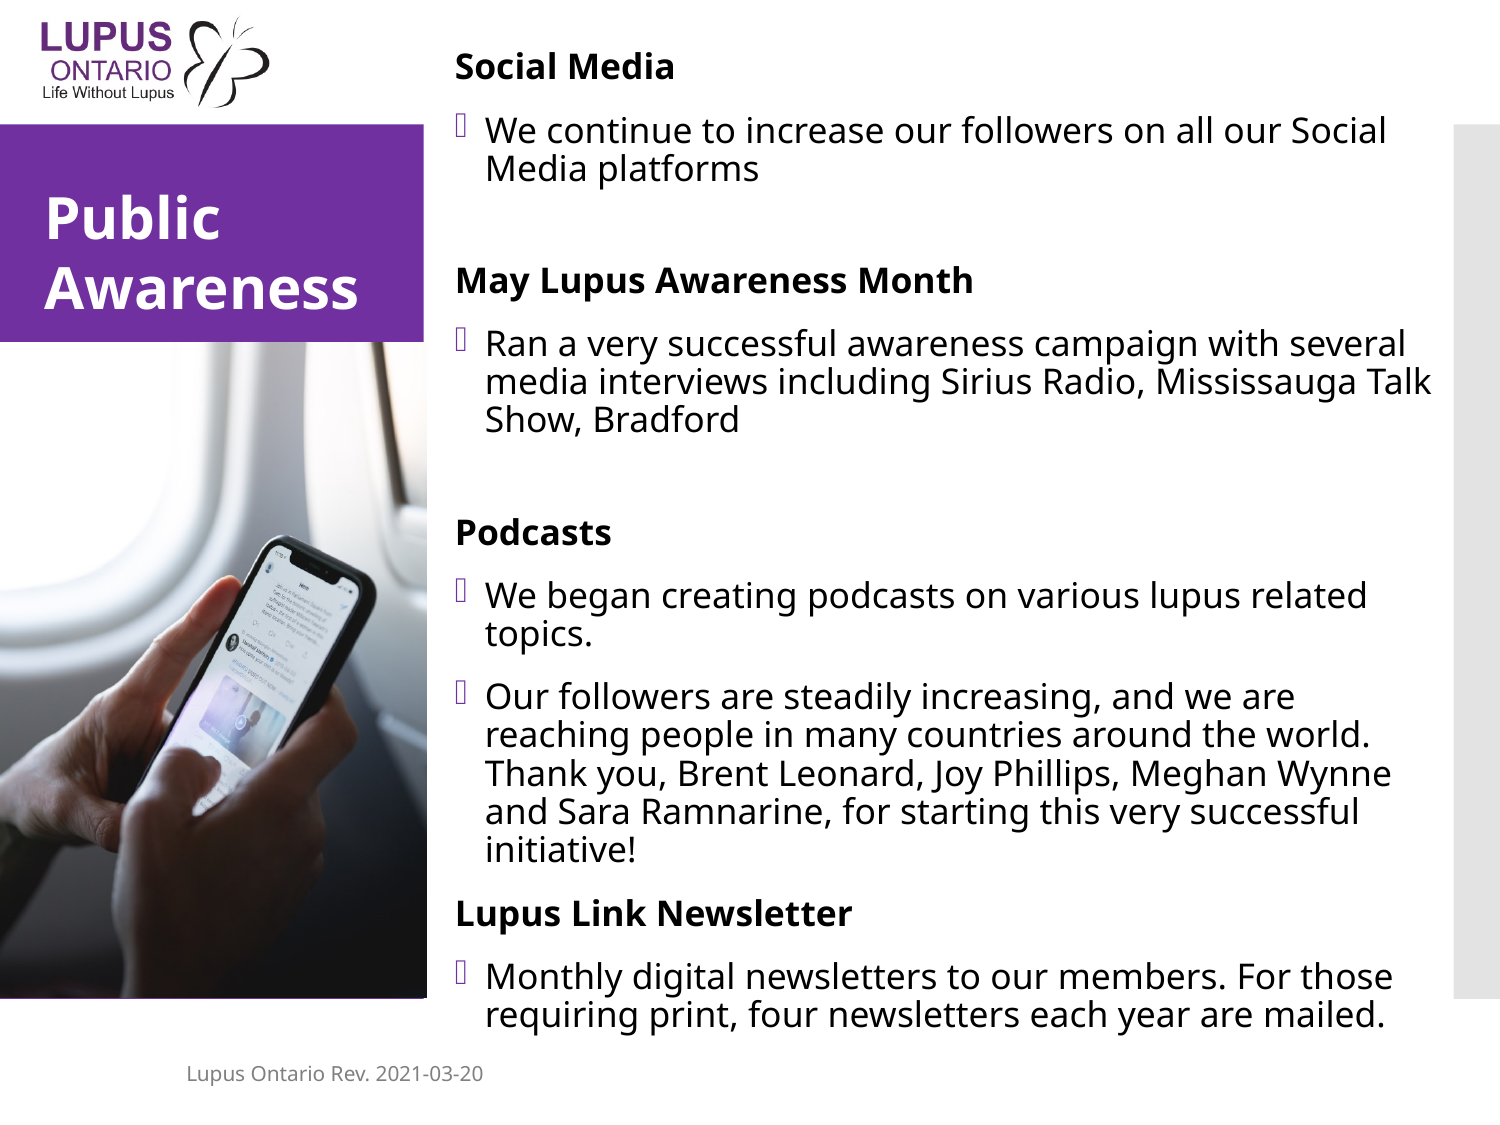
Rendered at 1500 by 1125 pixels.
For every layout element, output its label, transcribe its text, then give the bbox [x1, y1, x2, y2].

picture [0, 341, 427, 998]
text_box Public Awareness [29, 173, 377, 329]
title Public Awareness [75, 4, 1425, 193]
footer Lupus Ontario Rev. 2021-03-20 [171, 1042, 1376, 1103]
picture [29, 4, 278, 117]
list Social Media We continue to increase our followers on all our Social Media platforms May Lupus Awareness Month Ran a very successful awareness campaign with several media interviews including Sirius Radio, Mississauga Talk Show, Bradford Podcasts We began creating podcasts on various lupus related topics. Our followers are steadily increasing, and we are reaching people in many countries around the world. Thank you, Brent Leonard, Joy Phillips, Meghan Wynne and Sara Ramnarine, for starting this very successful initiative! Lupus Link Newsletter Monthly digital newsletters to our members. For those requiring print, four newsletters each year are mailed. [439, 41, 1452, 1083]
